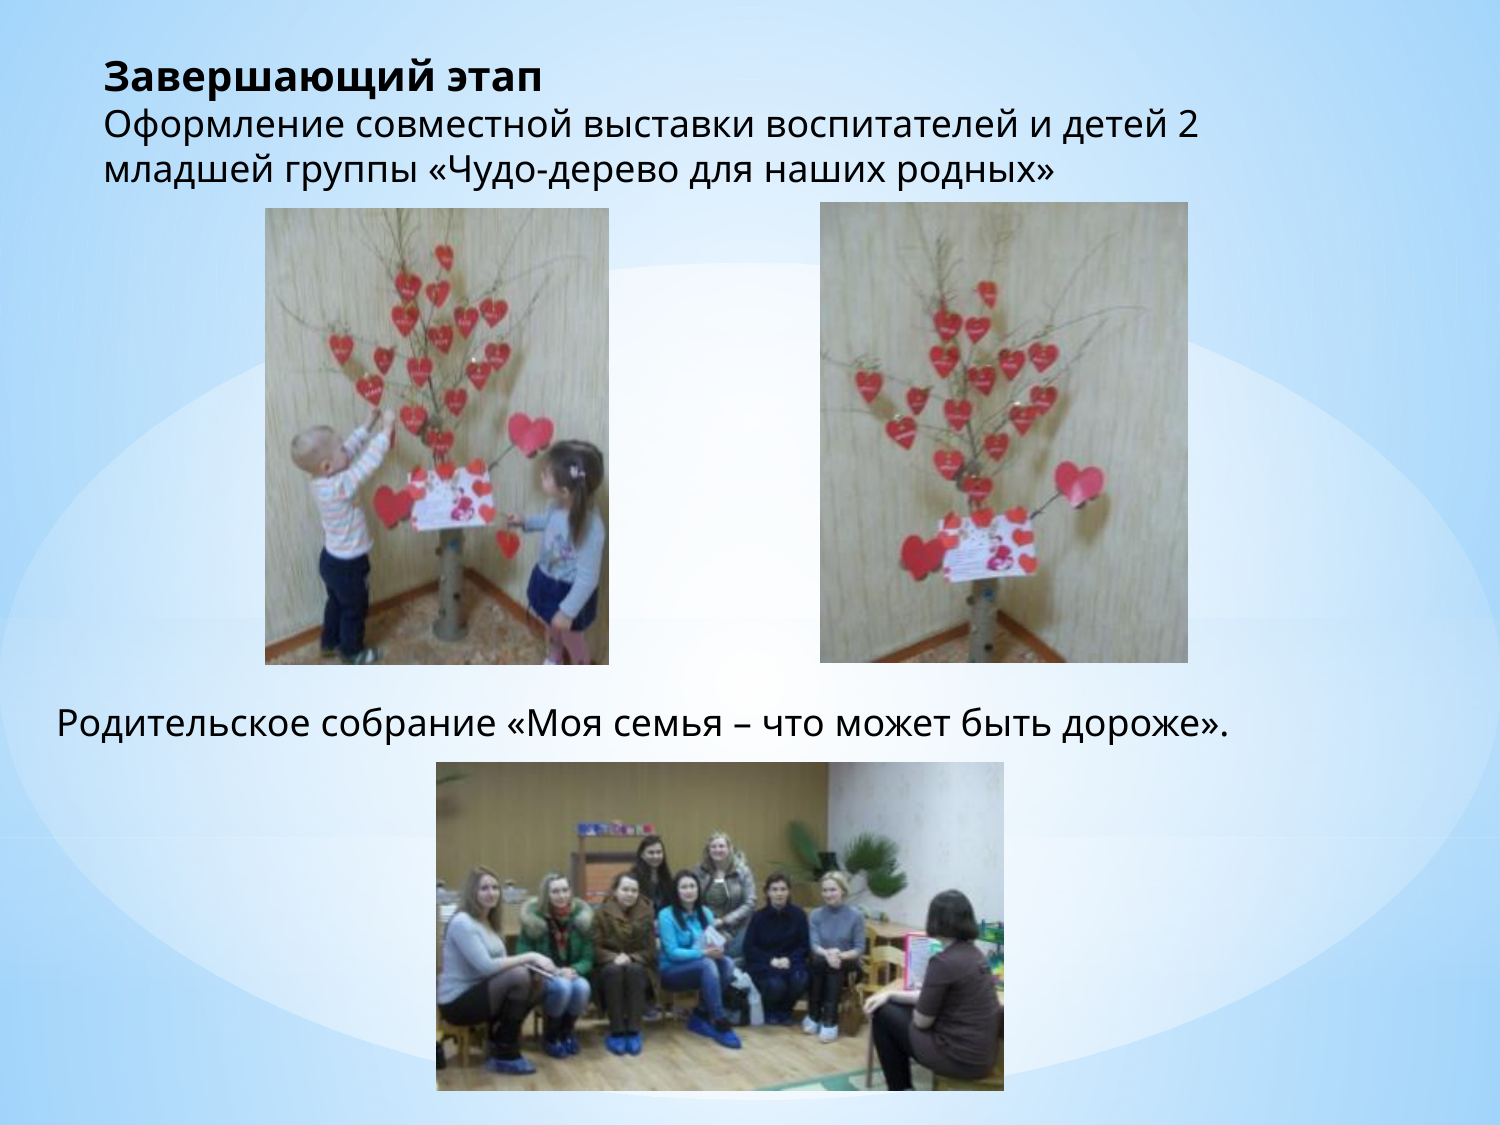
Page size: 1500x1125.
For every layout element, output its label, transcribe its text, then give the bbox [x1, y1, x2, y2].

picture [265, 207, 609, 665]
picture [436, 762, 1005, 1092]
text_box Завершающий этап Оформление совместной выставки воспитателей и детей 2 младшей группы «Чудо-дерево для наших родных» [88, 42, 1329, 243]
text_box Родительское собрание «Моя семья – что может быть дороже». [41, 692, 1282, 752]
picture [820, 201, 1188, 663]
